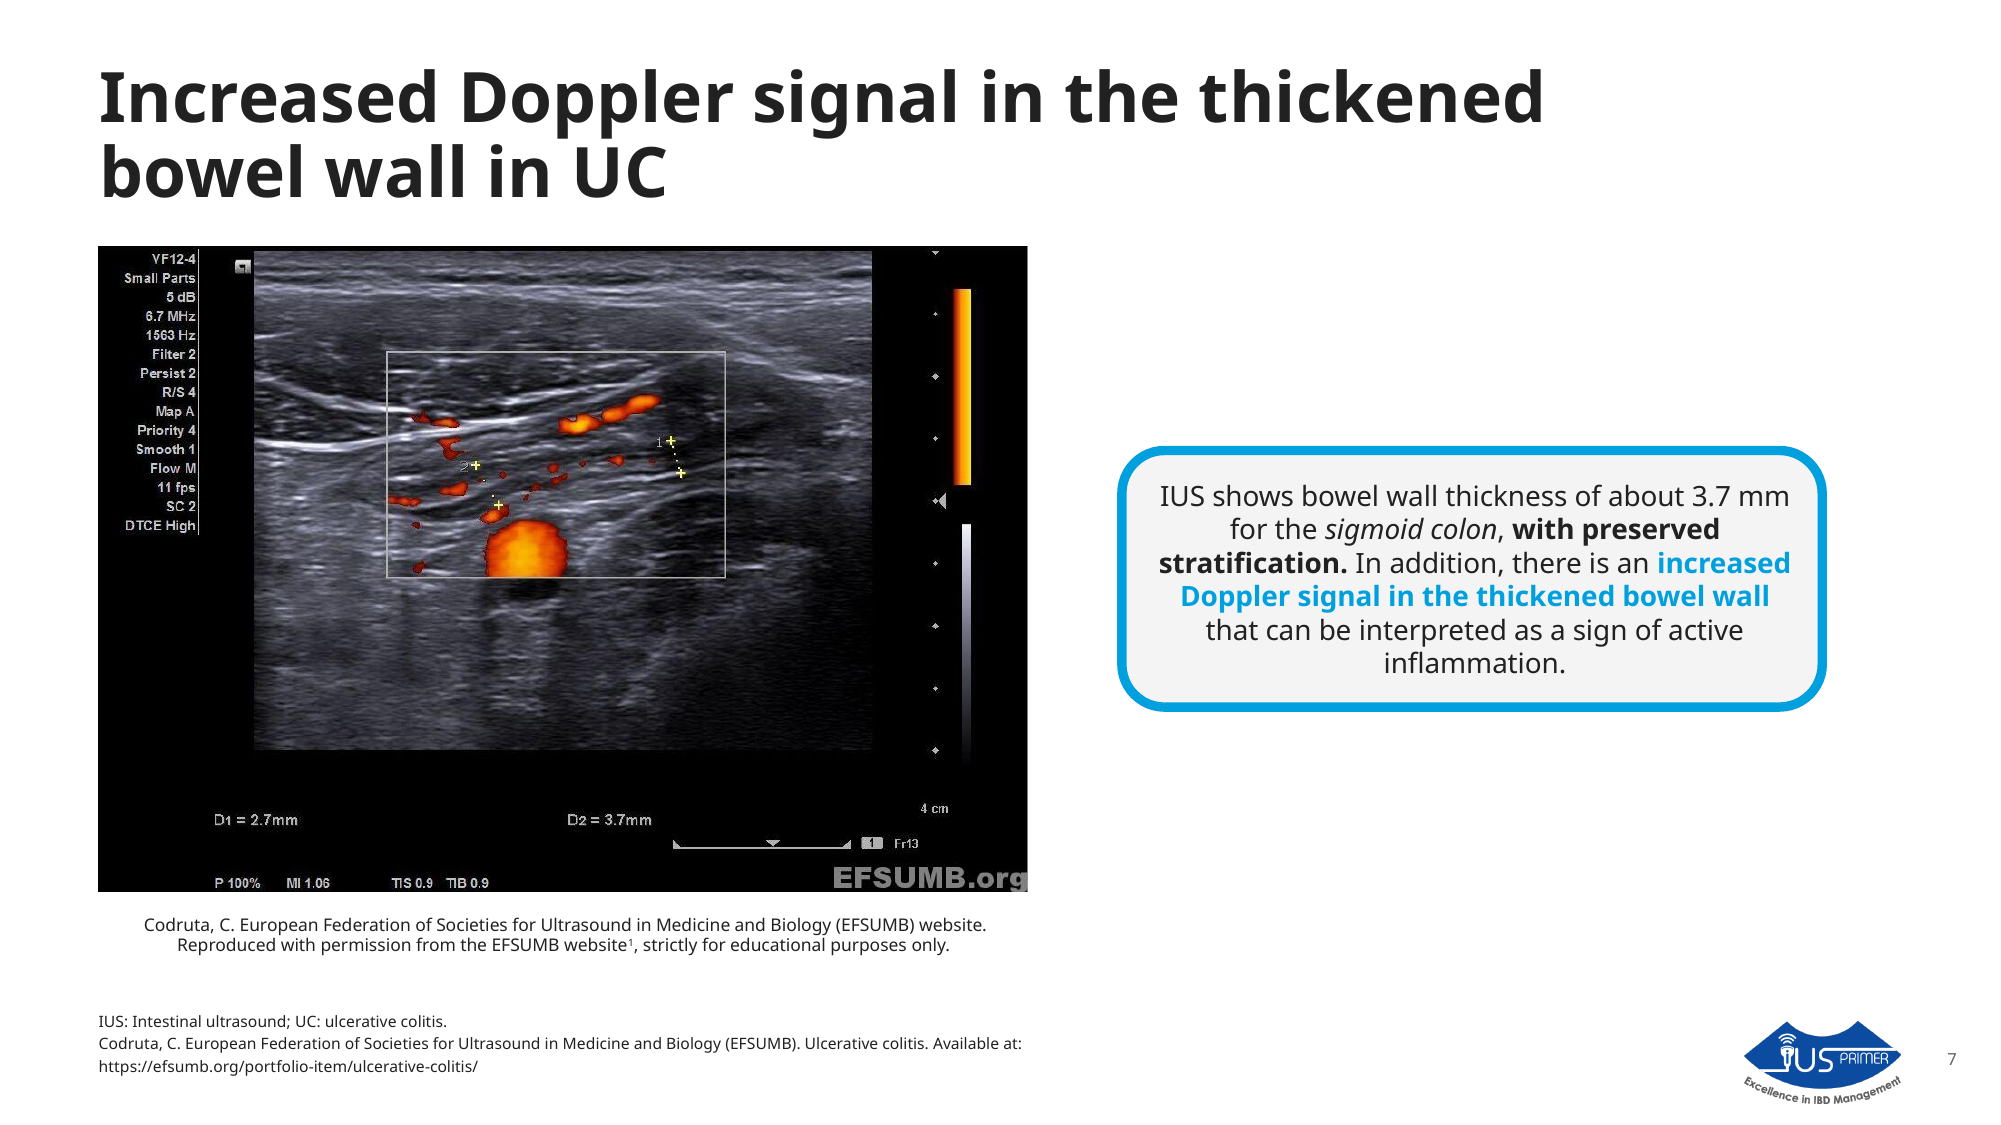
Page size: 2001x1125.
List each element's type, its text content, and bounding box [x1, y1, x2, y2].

text_box IUS shows bowel wall thickness of about 3.7 mm for the sigmoid colon, with preserved stratification. In addition, there is an increased Doppler signal in the thickened bowel wall that can be interpreted as a sign of active inflammation. [1138, 471, 1812, 687]
text_box Codruta, C. European Federation of Societies for Ultrasound in Medicine and Biology (EFSUMB) website. Reproduced with permission from the EFSUMB website1, strictly for educational purposes only. [98, 906, 1034, 963]
list IUS: Intestinal ultrasound; UC: ulcerative colitis. Codruta, C. European Federation of Societies for Ultrasound in Medicine and Biology (EFSUMB). Ulcerative colitis. Available at: https://efsumb.org/portfolio-item/ulcerative-colitis/ [98, 1029, 1475, 1076]
text_box [1121, 450, 1823, 708]
picture [1744, 1021, 1901, 1104]
picture [98, 246, 1028, 893]
title Increased Doppler signal in the thickened bowel wall in UC [98, 61, 1765, 215]
slide_number 7 [1909, 1033, 1972, 1088]
